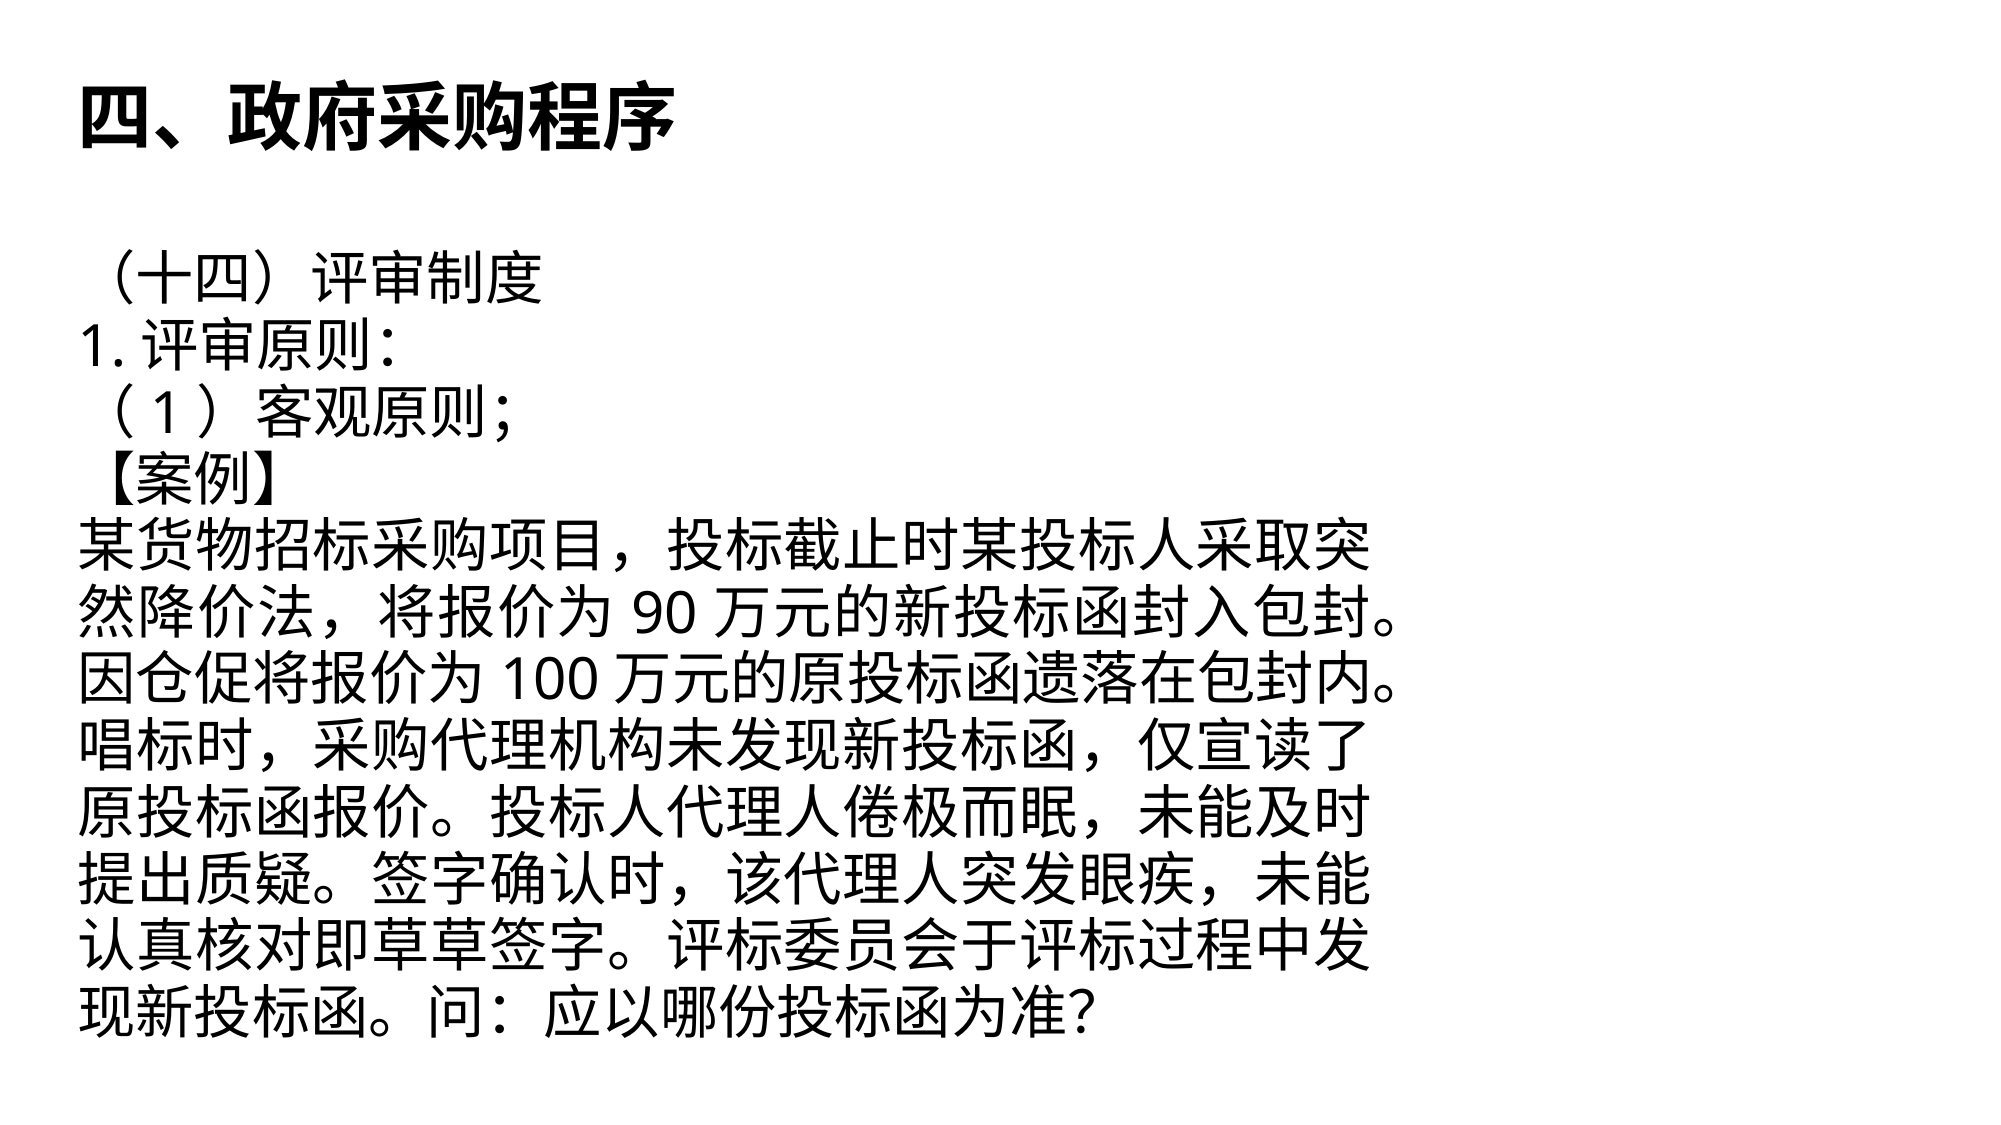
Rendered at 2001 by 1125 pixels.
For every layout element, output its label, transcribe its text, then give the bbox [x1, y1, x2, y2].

text_box 四、政府采购程序 [62, 62, 1324, 228]
list （十四）评审制度 1.评审原则： （1）客观原则； 【案例】 某货物招标采购项目，投标截止时某投标人采取突然降价法，将报价为90万元的新投标函封入包封。因仓促将报价为100万元的原投标函遗落在包封内。唱标时，采购代理机构未发现新投标函，仅宣读了原投标函报价。投标人代理人倦极而眠，未能及时提出质疑。签字确认时，该代理人突发眼疾，未能认真核对即草草签字。评标委员会于评标过程中发现新投标函。问：应以哪份投标函为准？ [62, 237, 1388, 980]
